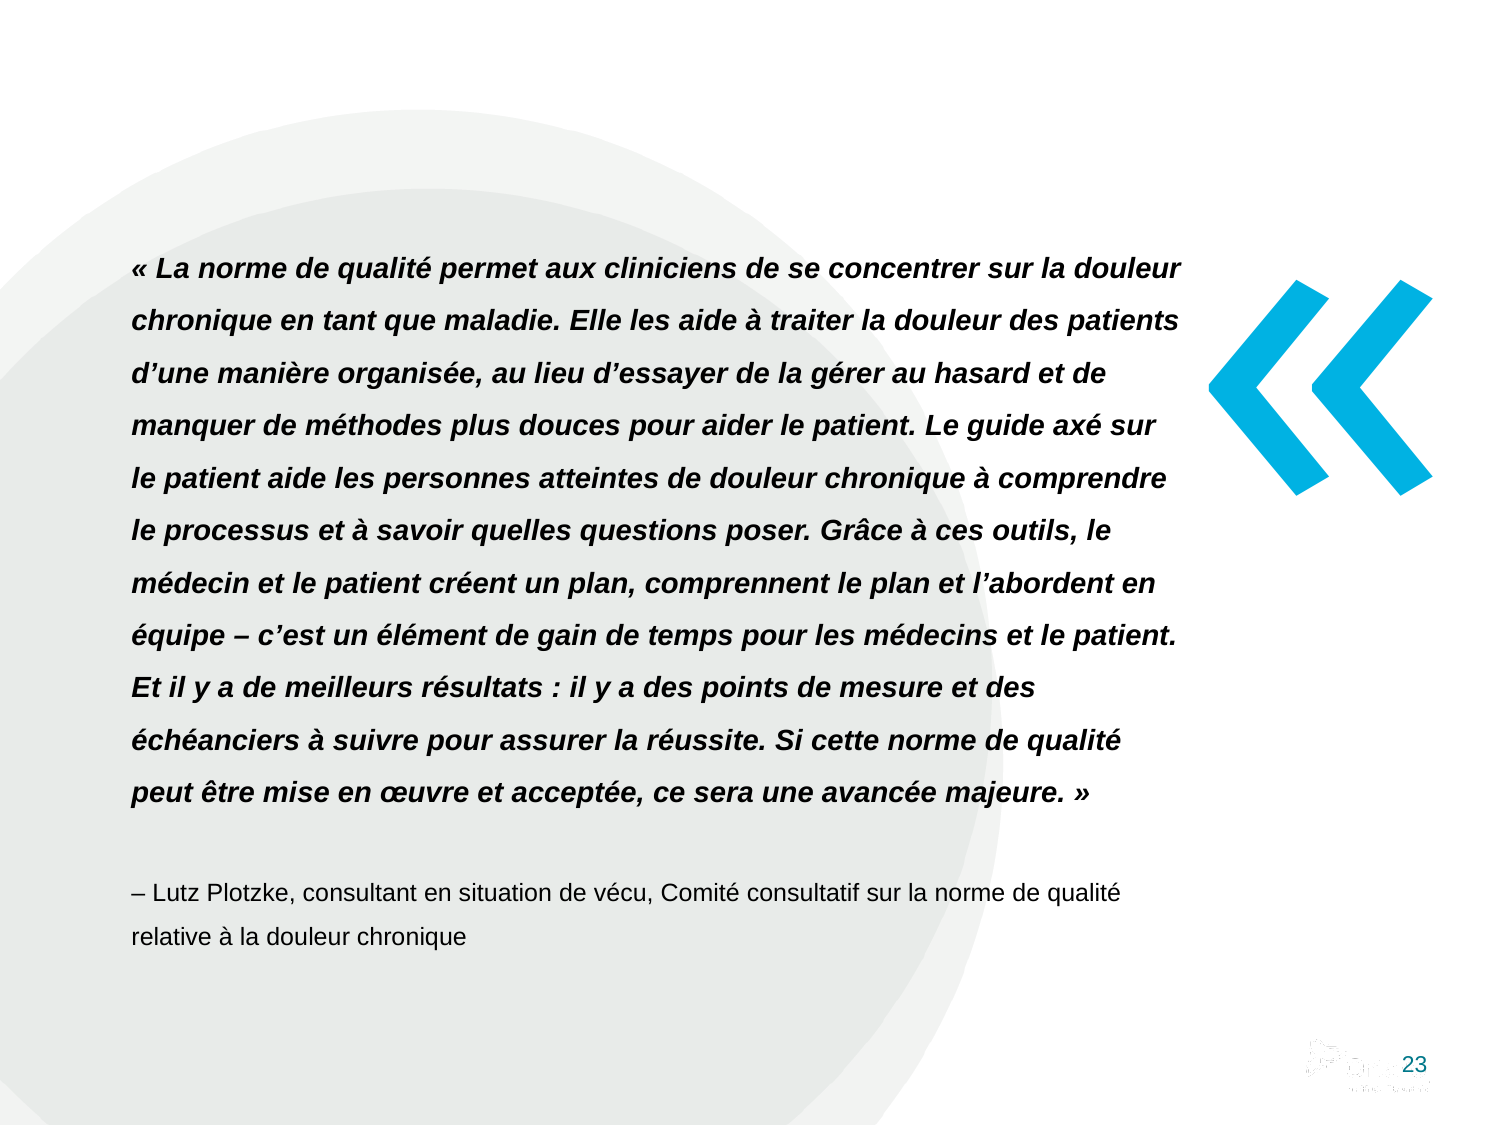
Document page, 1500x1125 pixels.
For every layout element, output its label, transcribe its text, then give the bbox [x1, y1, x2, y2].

picture [0, 0, 1125, 1125]
title « La norme de qualité permet aux cliniciens de se concentrer sur la douleur chronique en tant que maladie. Elle les aide à traiter la douleur des patients d’une manière organisée, au lieu d’essayer de la gérer au hasard et de manquer de méthodes plus douces pour aider le patient. Le guide axé sur le patient aide les personnes atteintes de douleur chronique à comprendre le processus et à savoir quelles questions poser. Grâce à ces outils, le médecin et le patient créent un plan, comprennent le plan et l’abordent en équipe – c’est un élément de gain de temps pour les médecins et le patient. Et il y a de meilleurs résultats : il y a des points de mesure et des échéanciers à suivre pour assurer la réussite. Si cette norme de qualité peut être mise en œuvre et acceptée, ce sera une avancée majeure. » – Lutz Plotzke, consultant en situation de vécu, Comité consultatif sur la norme de qualité relative à la douleur chronique [116, 224, 1200, 448]
picture [1263, 998, 1471, 1125]
